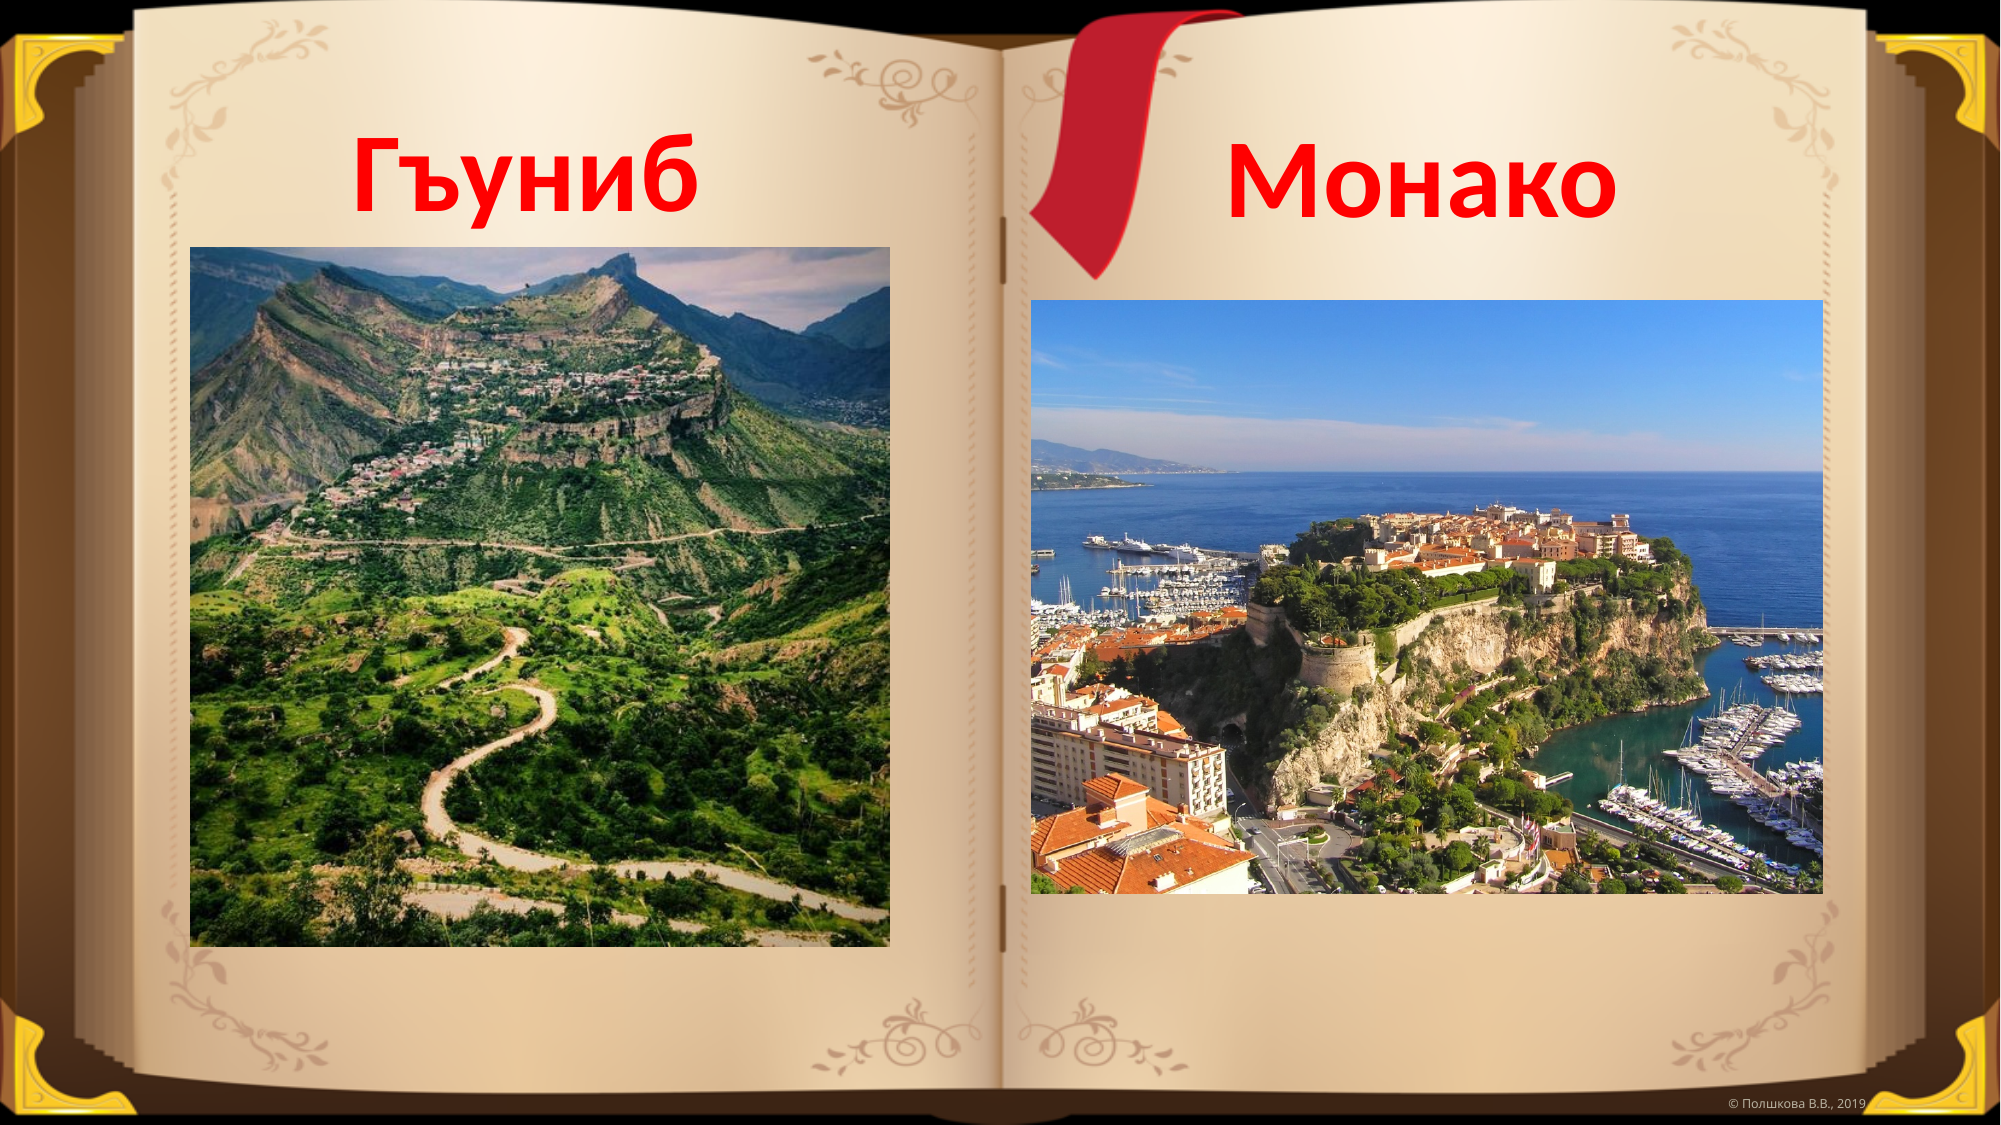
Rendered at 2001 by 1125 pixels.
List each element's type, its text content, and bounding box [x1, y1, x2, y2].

text_box Гъуниб [337, 91, 743, 242]
picture [0, 0, 2001, 1125]
text_box Монако [1209, 97, 1661, 248]
